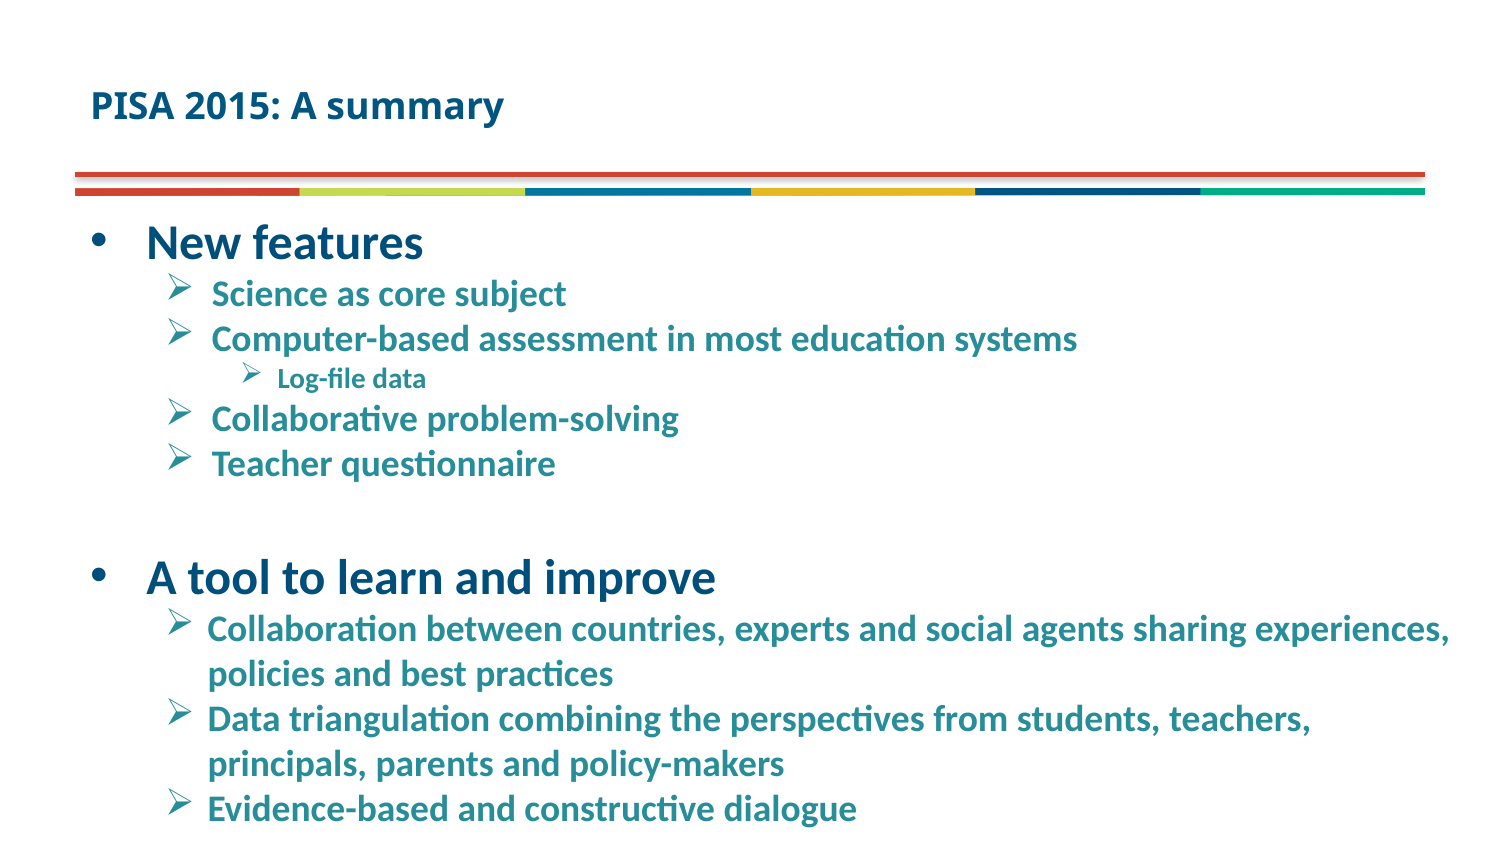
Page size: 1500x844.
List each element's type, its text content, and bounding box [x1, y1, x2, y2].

title PISA 2015: A summary [75, 33, 1425, 175]
text_box New features Science as core subject Computer-based assessment in most education systems Log-file data Collaborative problem-solving Teacher questionnaire A tool to learn and improve Collaboration between countries, experts and social agents sharing experiences, policies and best practices Data triangulation combining the perspectives from students, teachers, principals, parents and policy-makers Evidence-based and constructive dialogue [75, 201, 1481, 834]
